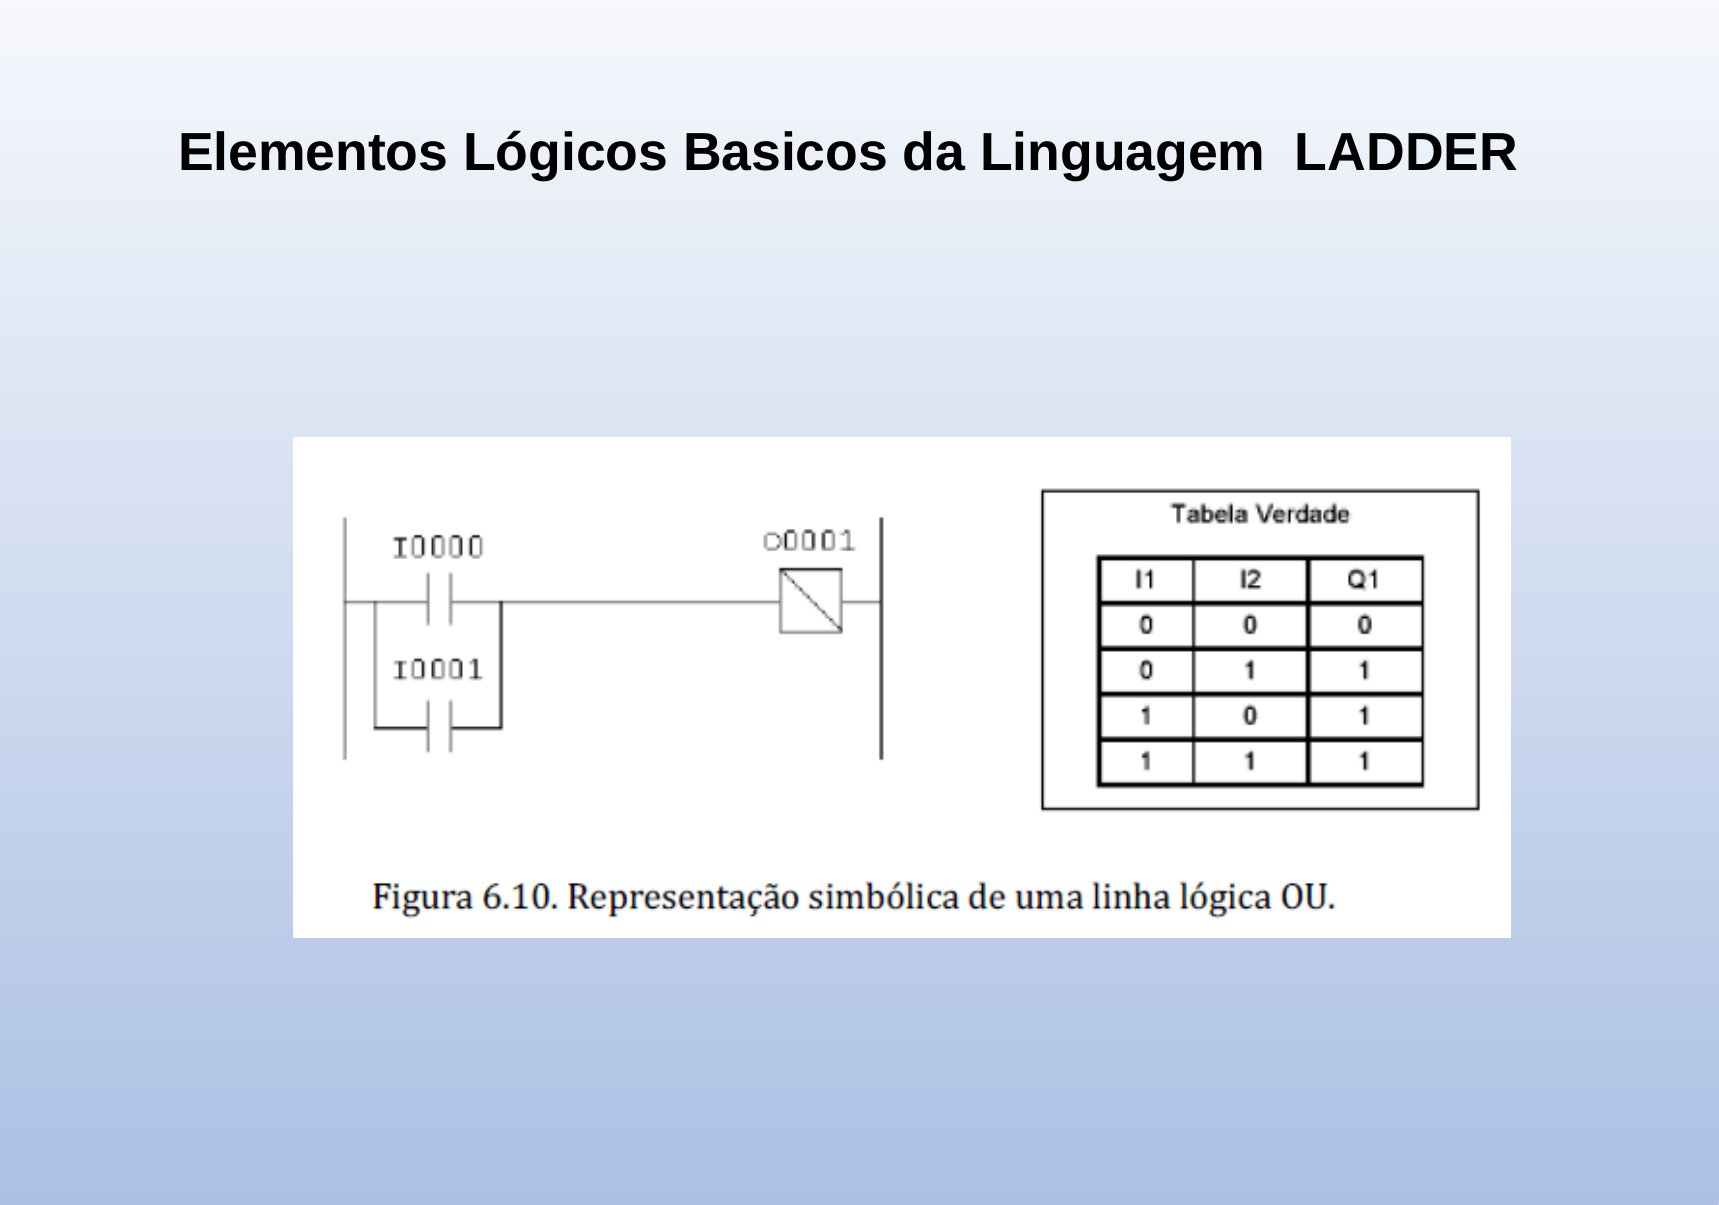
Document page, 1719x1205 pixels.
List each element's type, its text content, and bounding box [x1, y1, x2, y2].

text_box Elementos Lógicos Basicos da Linguagem LADDER [163, 109, 1612, 189]
picture [293, 437, 1511, 938]
